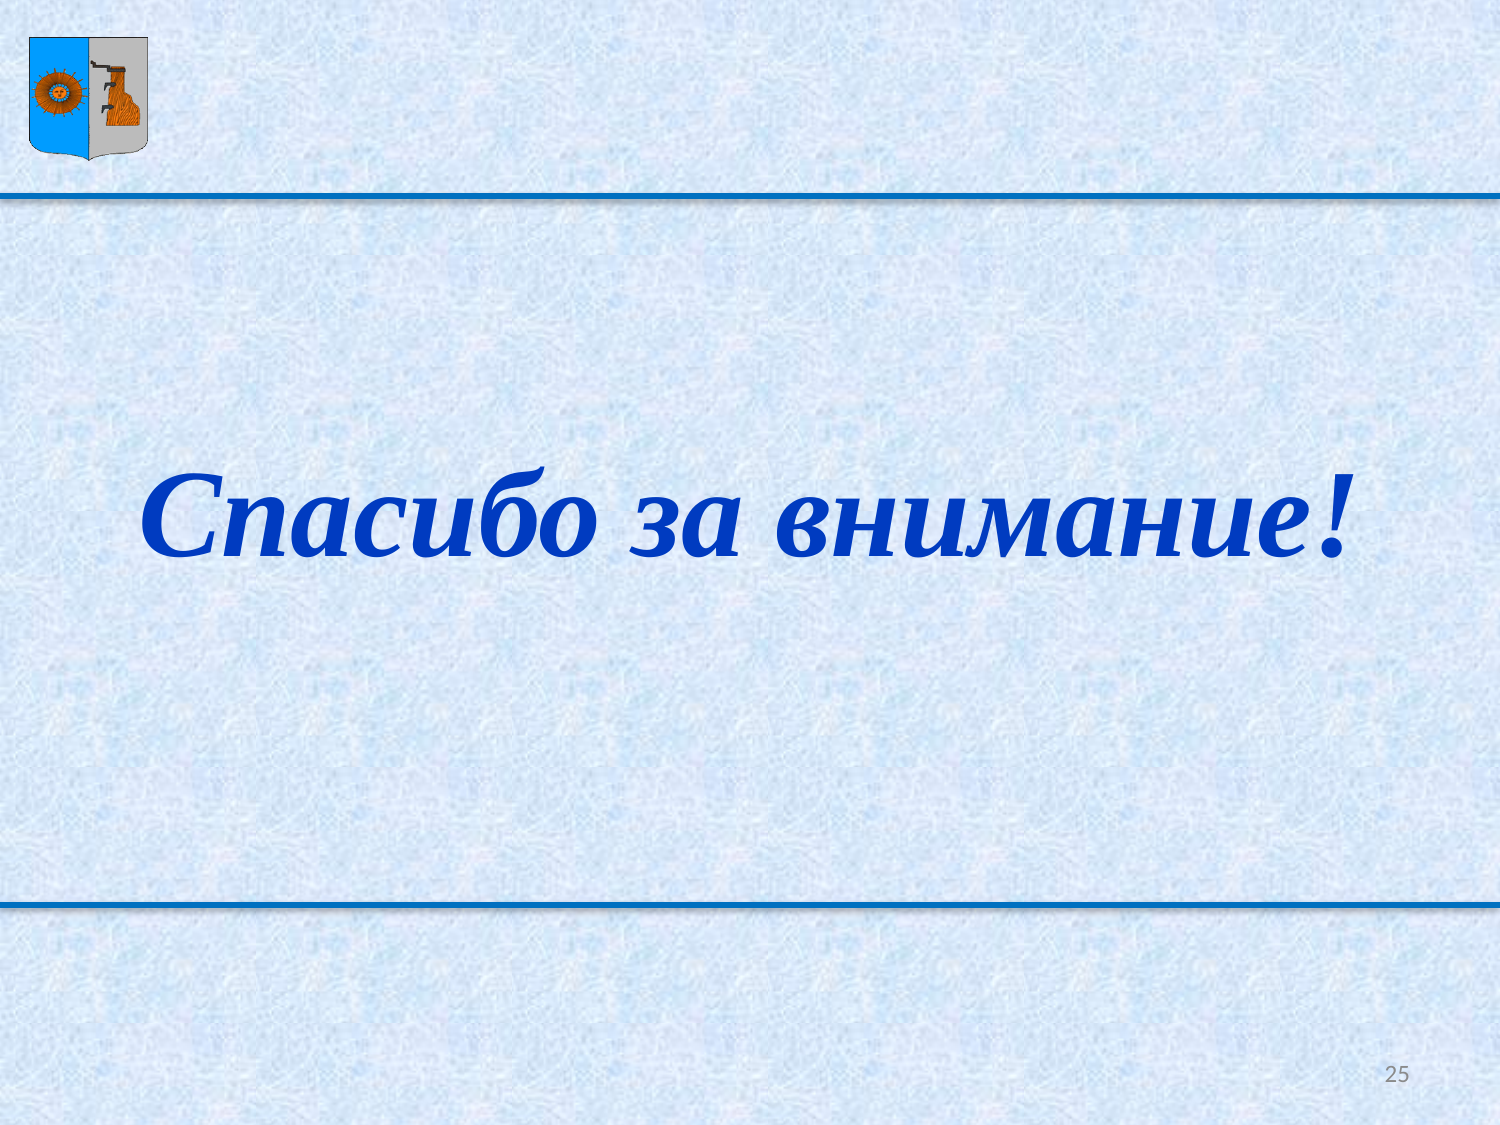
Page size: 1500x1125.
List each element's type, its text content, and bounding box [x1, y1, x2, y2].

picture [0, 908, 1500, 1125]
slide_number 25 [1074, 1042, 1425, 1103]
picture [0, 199, 1500, 902]
title Спасибо за внимание! [53, 456, 1447, 558]
picture [0, 0, 1500, 193]
